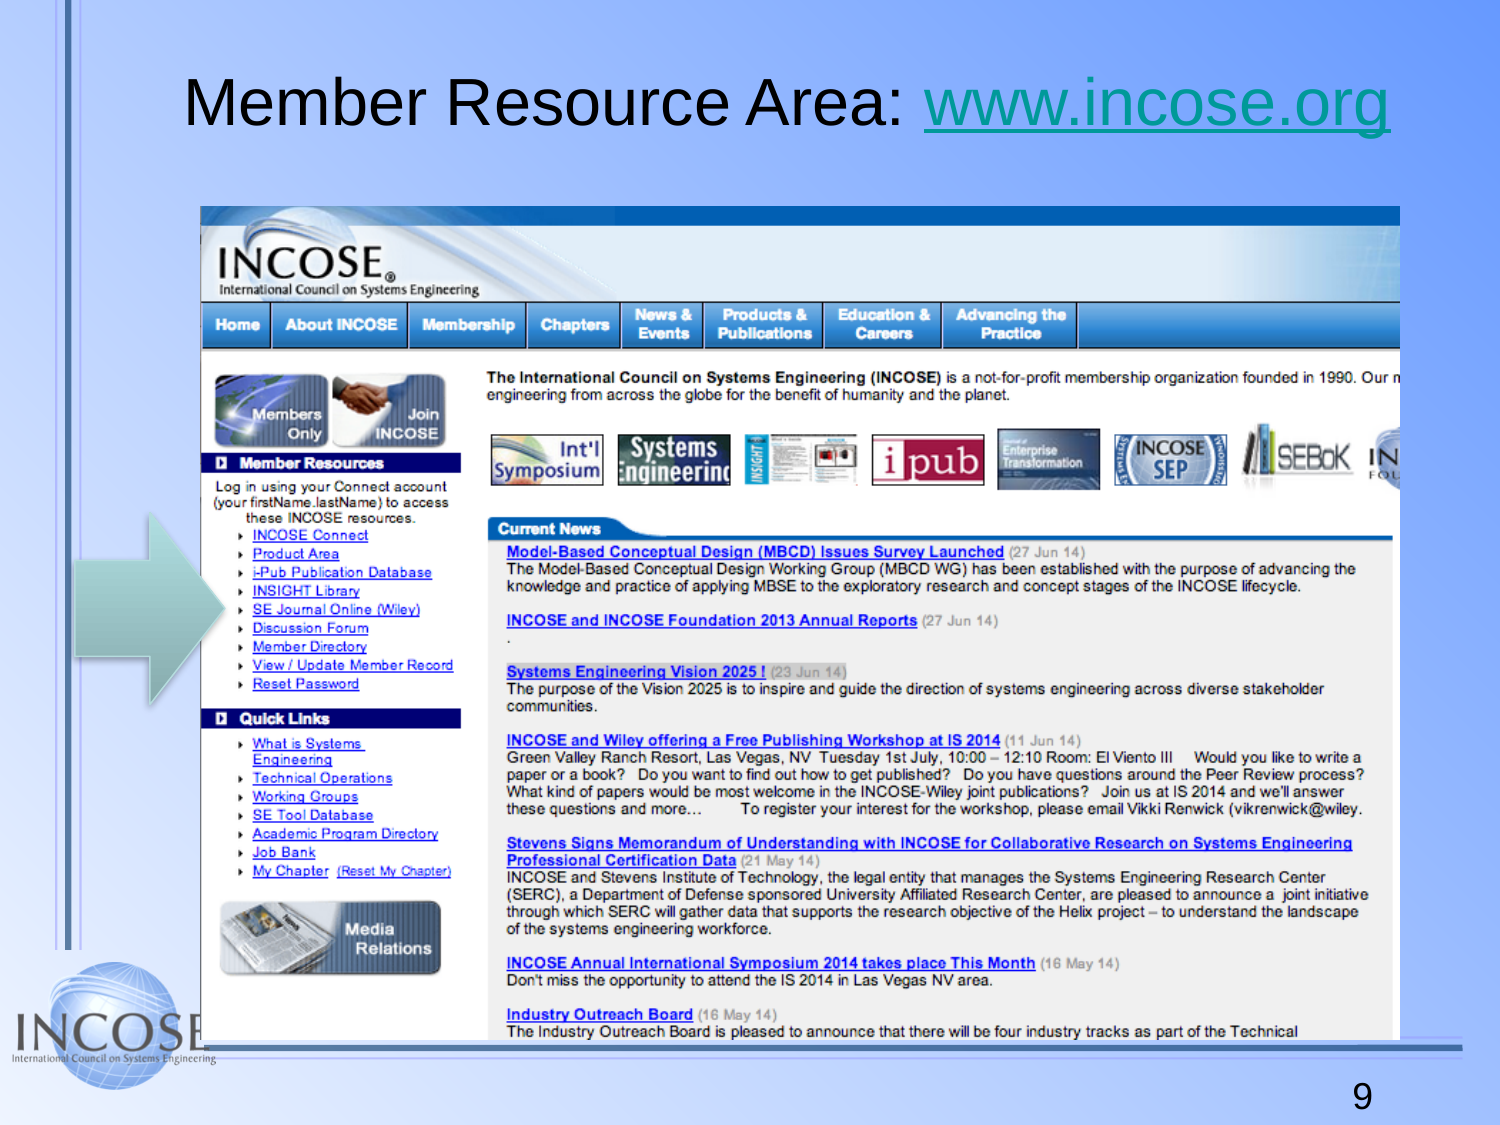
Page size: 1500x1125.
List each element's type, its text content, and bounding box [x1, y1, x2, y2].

picture [199, 206, 1401, 1040]
title Member Resource Area: www.incose.org [112, 45, 1463, 233]
text_box [74, 511, 194, 706]
